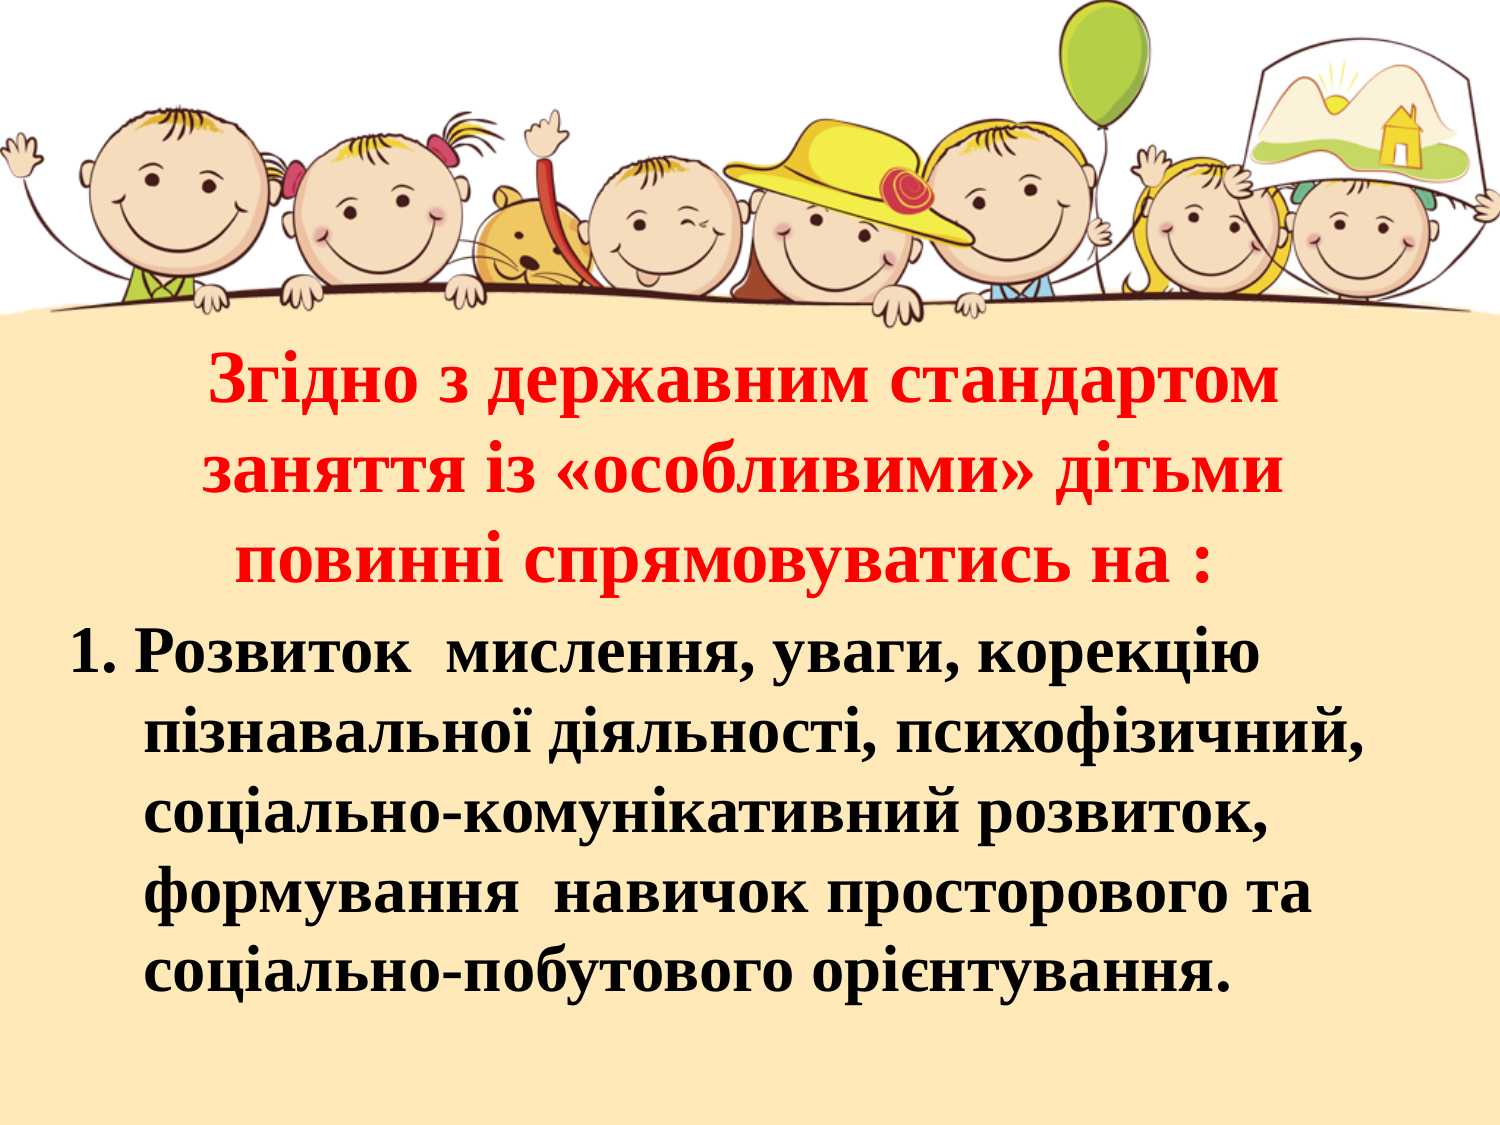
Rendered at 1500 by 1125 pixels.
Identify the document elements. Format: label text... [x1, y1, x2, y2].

title Згідно з державним стандартом заняття із «особливими» дітьми повинні спрямовуватись на : [58, 314, 1430, 597]
subtitle 1. Розвиток мислення, уваги, корекцію пізнавальної діяльності, психофізичний, соціально-комунікативний розвиток, формування навичок просторового та соціально-побутового орієнтування. [52, 597, 1466, 1079]
picture [0, 0, 1500, 1125]
